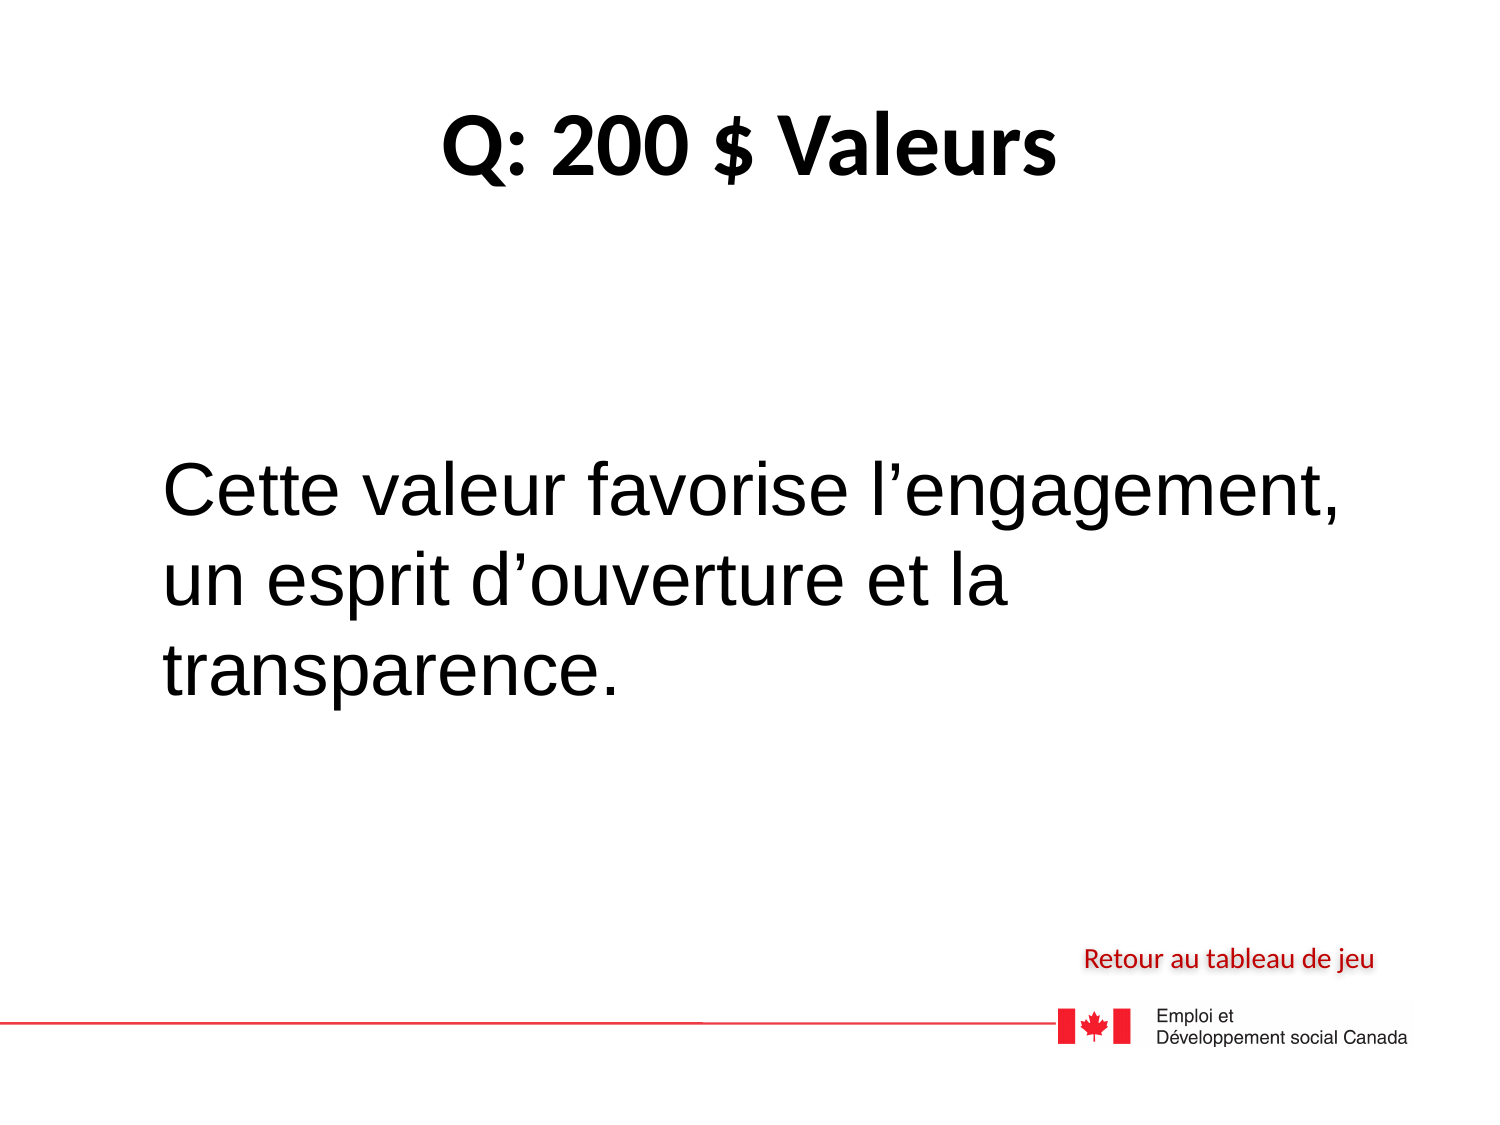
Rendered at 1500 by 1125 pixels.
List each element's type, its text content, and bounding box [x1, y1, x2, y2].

picture [1055, 999, 1414, 1047]
title Q: 200 $ Valeurs [75, 45, 1425, 233]
text_box Cette valeur favorise l’engagement, un esprit d’ouverture et la transparence. [147, 432, 1460, 718]
text_box Retour au tableau de jeu [1068, 913, 1414, 998]
